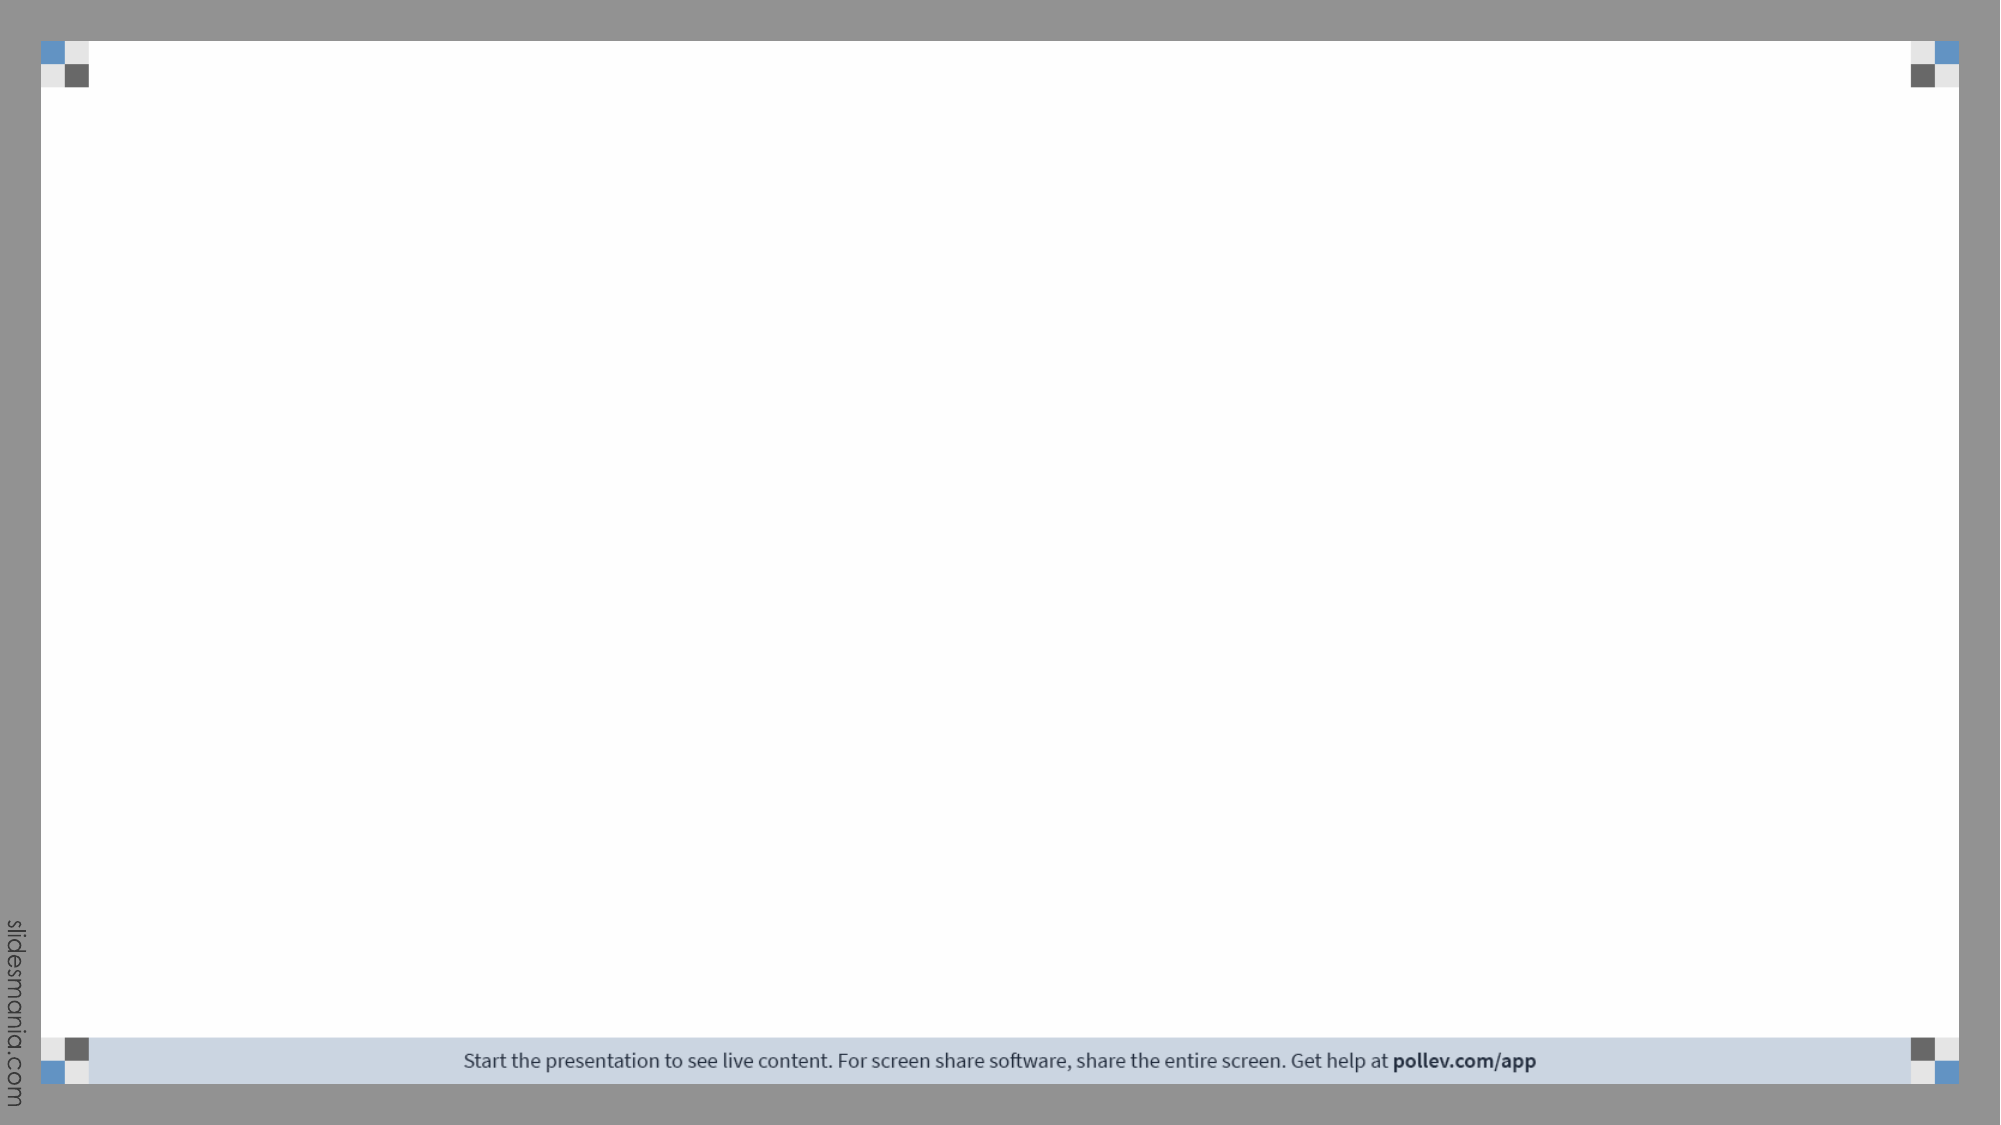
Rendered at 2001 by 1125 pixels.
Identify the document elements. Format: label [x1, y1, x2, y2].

picture [41, 41, 1959, 1084]
